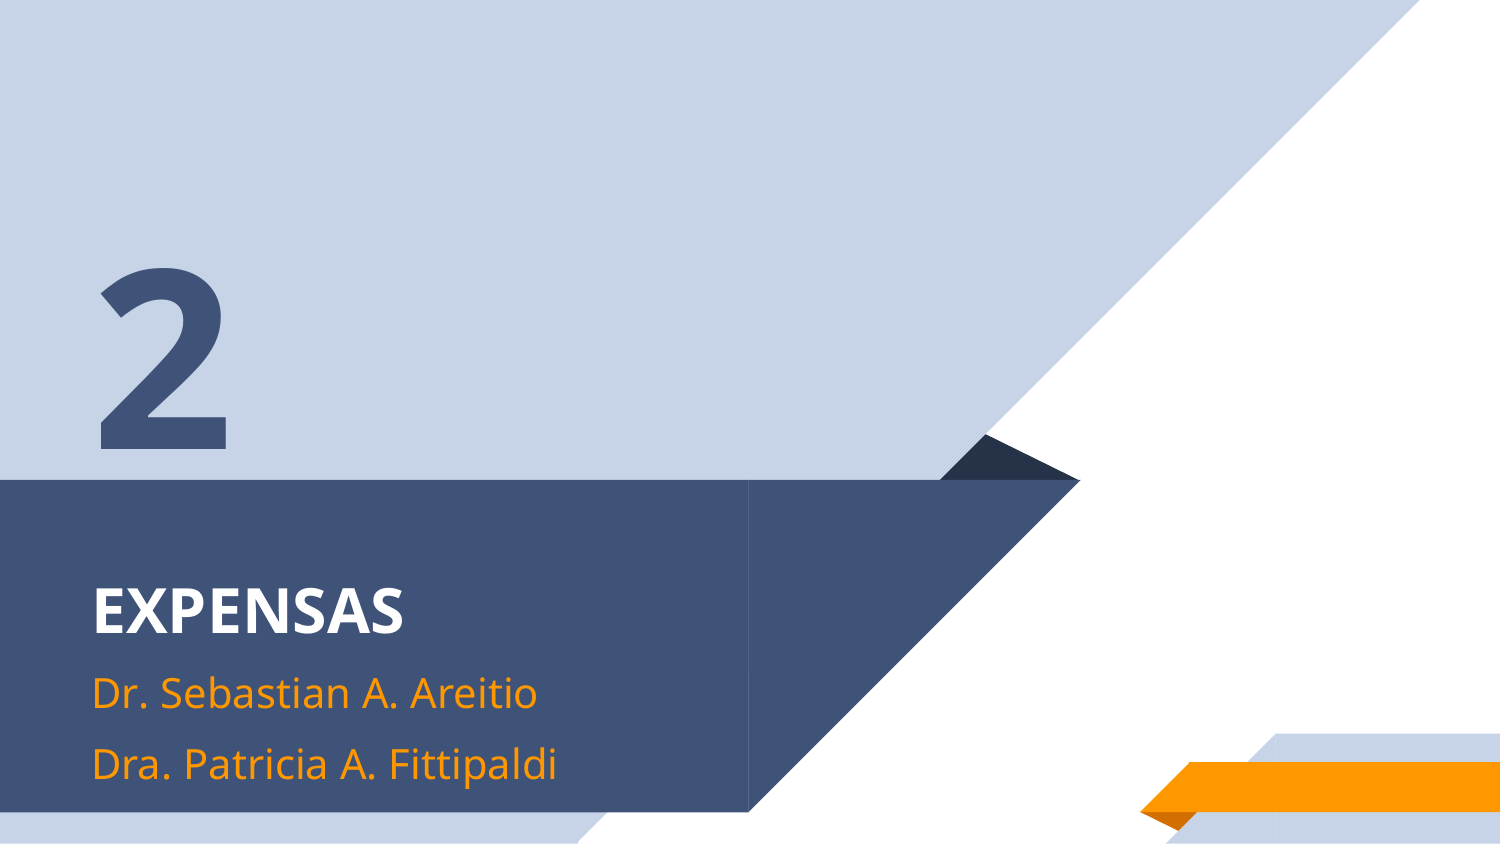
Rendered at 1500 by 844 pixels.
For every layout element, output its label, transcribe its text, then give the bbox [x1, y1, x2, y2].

text_box 2 [76, 0, 434, 515]
title EXPENSAS [76, 470, 853, 662]
subtitle Dr. Sebastian A. Areitio Dra. Patricia A. Fittipaldi [76, 652, 748, 781]
